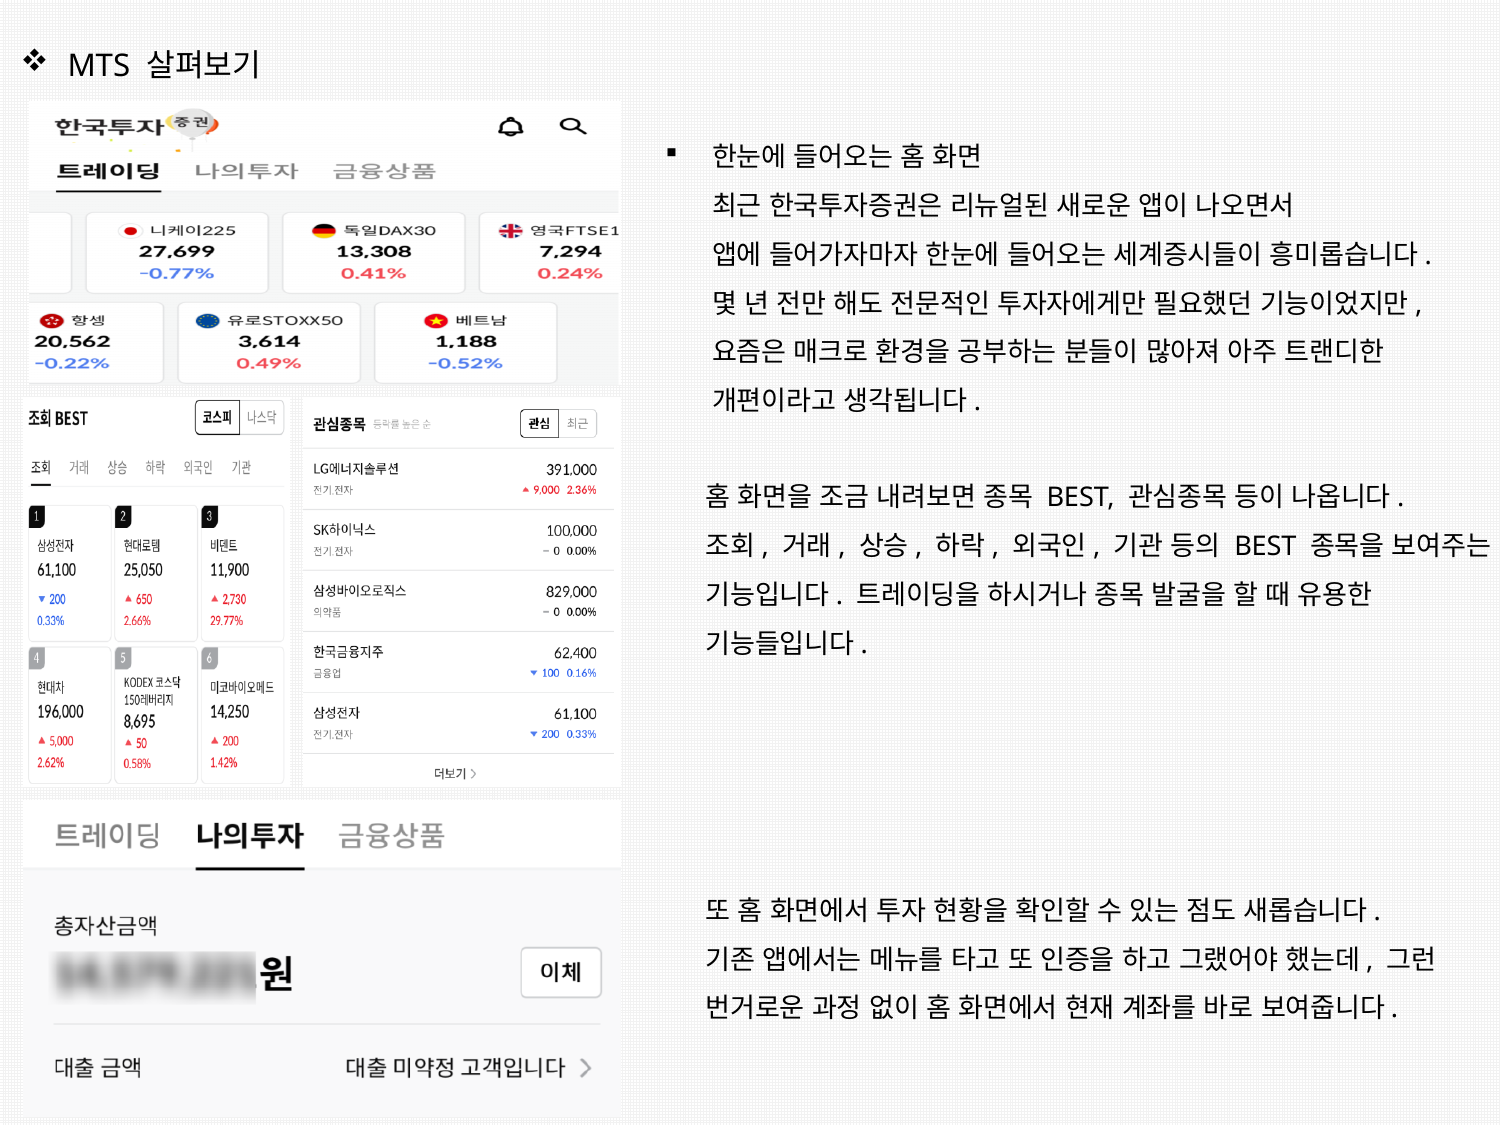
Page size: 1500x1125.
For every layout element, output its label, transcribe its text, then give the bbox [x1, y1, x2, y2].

text_box 또 홈 화면에서 투자 현황을 확인할 수 있는 점도 새롭습니다. 기존 앱에서는 메뉴를 타고 또 인증을 하고 그랬어야 했는데, 그런 번거로운 과정 없이 홈 화면에서 현재 계좌를 바로 보여줍니다. [690, 869, 1500, 1031]
picture [29, 101, 621, 385]
text_box 홈 화면을 조금 내려보면 종목 BEST, 관심종목 등이 나옵니다. 조회, 거래, 상승, 하락, 외국인, 기관 등의 BEST 종목을 보여주는 기능입니다. 트레이딩을 하시거나 종목 발굴을 할 때 유용한 기능들입니다. [690, 456, 1500, 666]
text_box 한눈에 들어오는 홈 화면 최근 한국투자증권은 리뉴얼된 새로운 앱이 나오면서 앱에 들어가자마자 한눈에 들어오는 세계증시들이 흥미롭습니다. 몇 년 전만 해도 전문적인 투자자에게만 필요했던 기능이었지만, 요즘은 매크로 환경을 공부하는 분들이 많아져 아주 트랜디한 개편이라고 생각됩니다. [650, 116, 1478, 424]
picture [23, 396, 290, 788]
picture [302, 396, 621, 788]
text_box MTS 살펴보기 [5, 19, 1459, 91]
picture [23, 800, 621, 1118]
